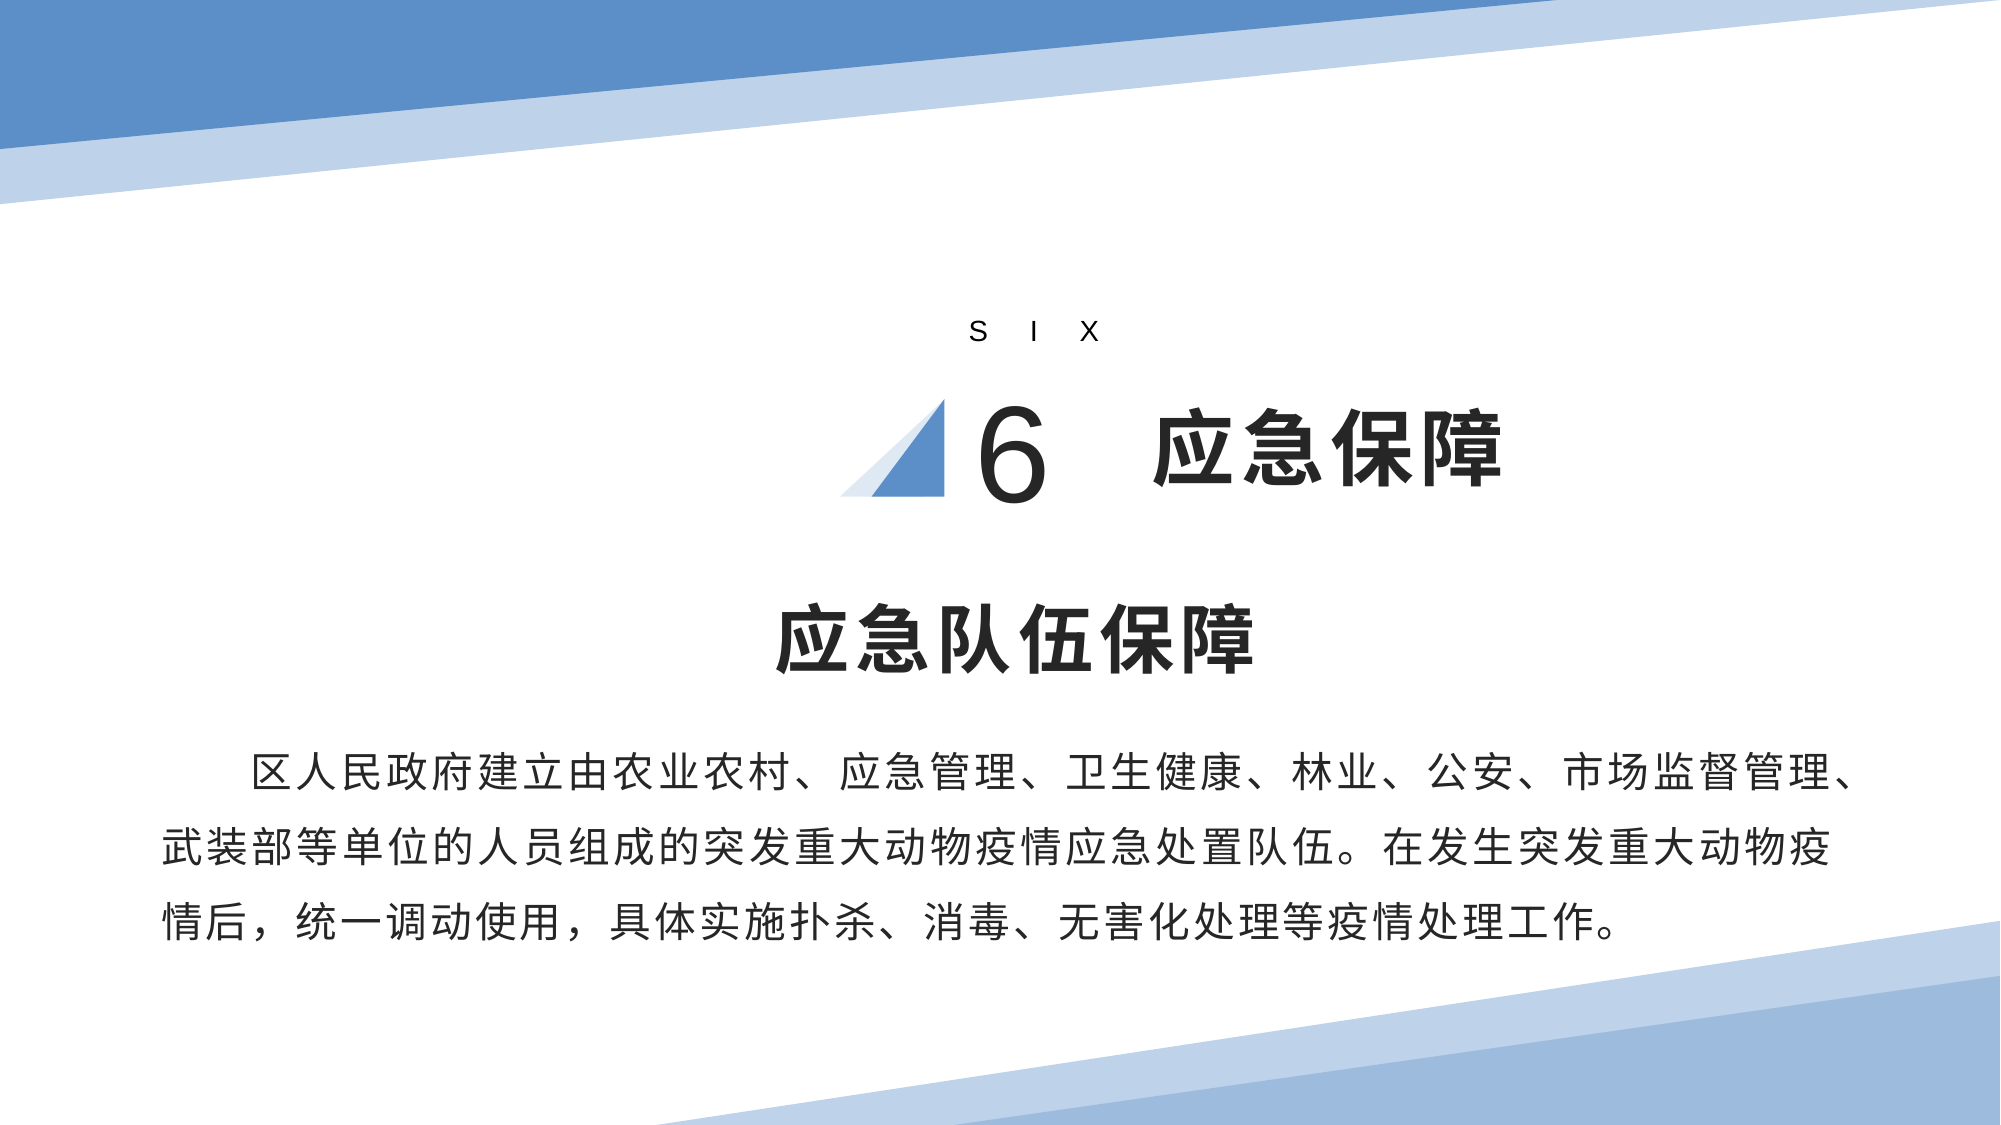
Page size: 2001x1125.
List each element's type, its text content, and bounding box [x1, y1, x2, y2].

text_box 应急队伍保障 [541, 599, 1435, 683]
text_box SIX [855, 304, 1213, 372]
list 区人民政府建立由农业农村、应急管理、卫生健康、林业、公安、市场监督管理、武装部等单位的人员组成的突发重大动物疫情应急处置队伍。在发生突发重大动物疫情后，统一调动使用，具体实施扑杀、消毒、无害化处理等疫情处理工作。 [146, 720, 1850, 953]
text_box 6 [959, 372, 1067, 540]
title 应急保障 [1069, 374, 1586, 496]
